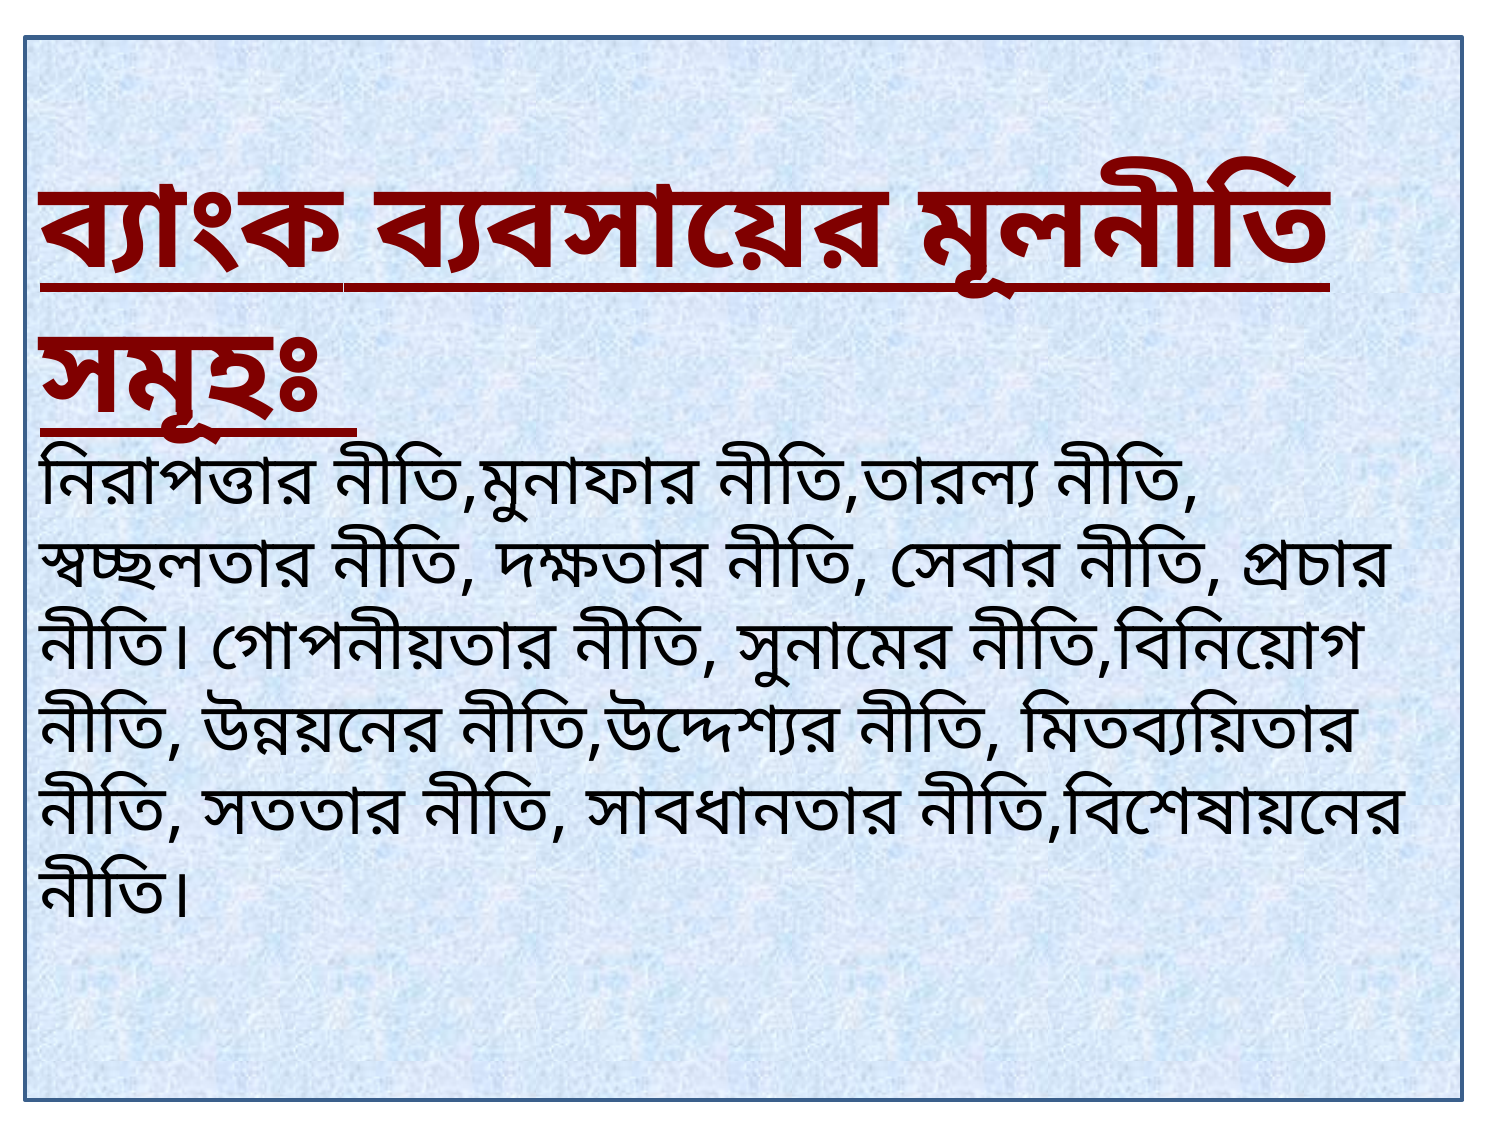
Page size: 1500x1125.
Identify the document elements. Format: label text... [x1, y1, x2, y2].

text_box ব্যাংক ব্যবসায়ের মূলনীতি সমূহঃ নিরাপত্তার নীতি,মুনাফার নীতি,তারল্য নীতি, স্বচ্ছলতার নীতি, দক্ষতার নীতি, সেবার নীতি, প্রচার নীতি। গোপনীয়তার নীতি, সুনামের নীতি,বিনিয়োগ নীতি, উন্নয়নের নীতি,উদ্দেশ্যর নীতি, মিতব্যয়িতার নীতি, সততার নীতি, সাবধানতার নীতি,বিশেষায়নের নীতি। [23, 35, 1464, 1102]
